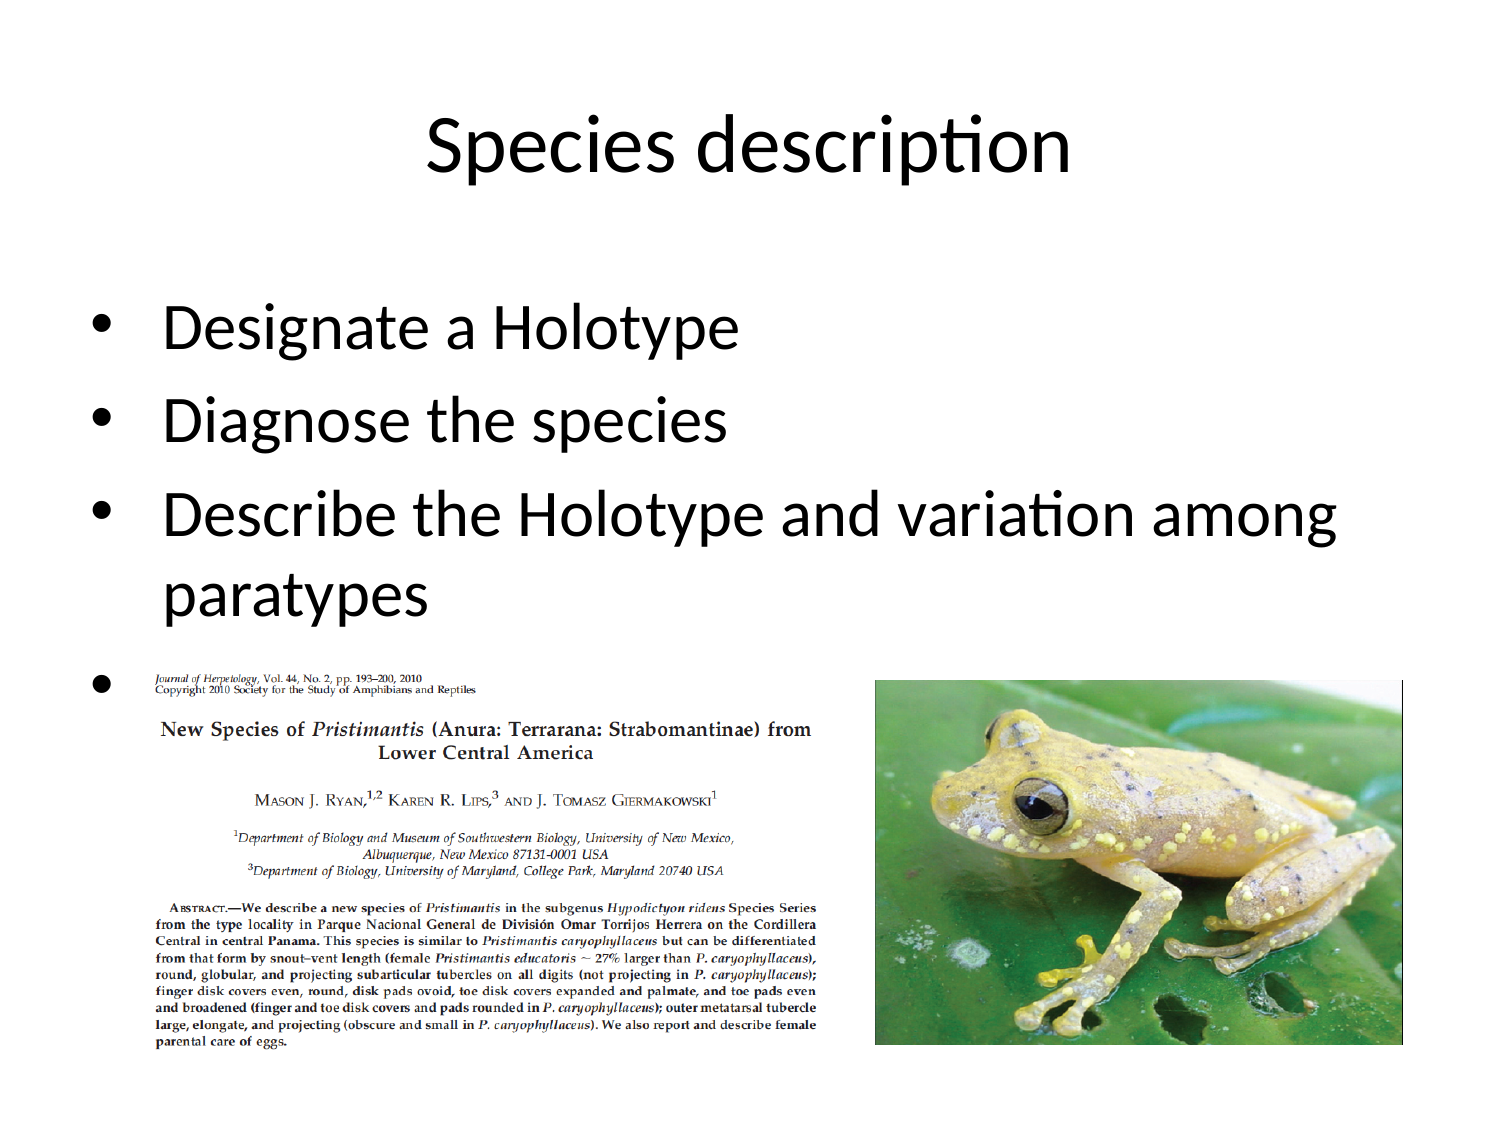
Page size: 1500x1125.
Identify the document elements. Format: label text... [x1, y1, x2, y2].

list Designate a Holotype Diagnose the species Describe the Holotype and variation among paratypes Other data illustrations, range map, ecology, phylogeny [75, 275, 1425, 838]
title Species description [75, 45, 1425, 233]
picture [112, 644, 1404, 1076]
